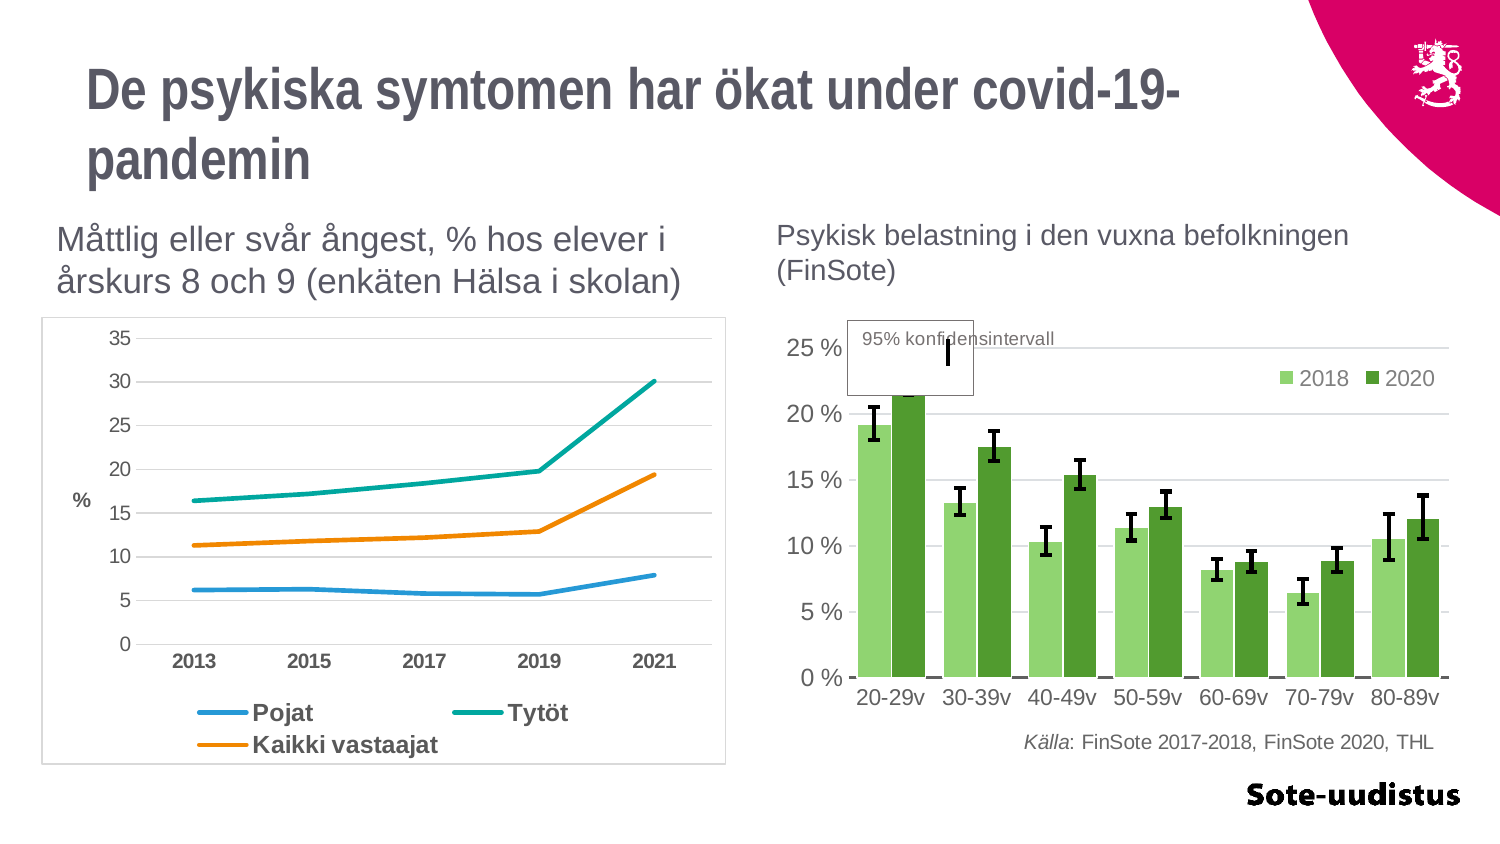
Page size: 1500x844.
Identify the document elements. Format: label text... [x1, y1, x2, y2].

title De psykiska symtomen har ökat under covid-19-pandemin [70, 38, 1306, 199]
picture [1234, 770, 1471, 816]
text_box Psykisk belastning i den vuxna befolkningen (FinSote) [761, 209, 1451, 308]
chart [761, 309, 1451, 758]
text_box Måttlig eller svår ångest, % hos elever i årskurs 8 och 9 (enkäten Hälsa i skolan) [41, 209, 727, 310]
chart [41, 316, 727, 766]
